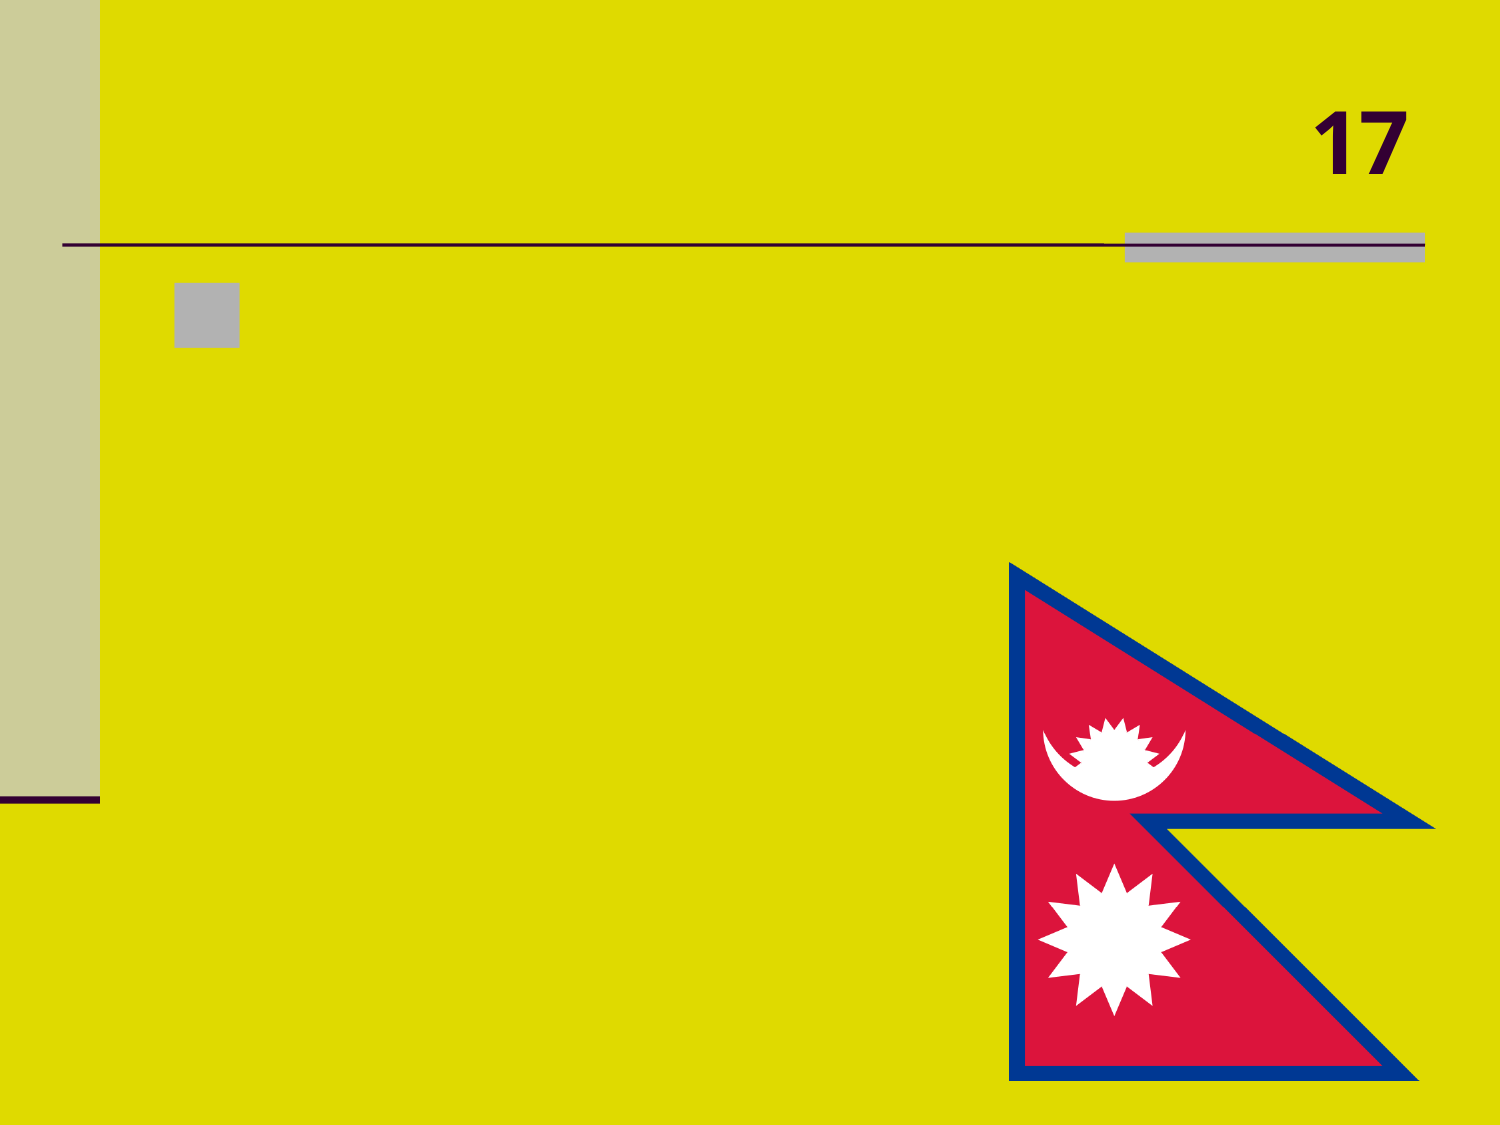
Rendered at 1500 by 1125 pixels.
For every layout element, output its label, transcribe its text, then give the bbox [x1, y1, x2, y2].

picture [1009, 562, 1436, 1081]
title 17 [150, 45, 1425, 234]
list Que PAÍS usa esta bandeira nacional? [150, 262, 1425, 1006]
